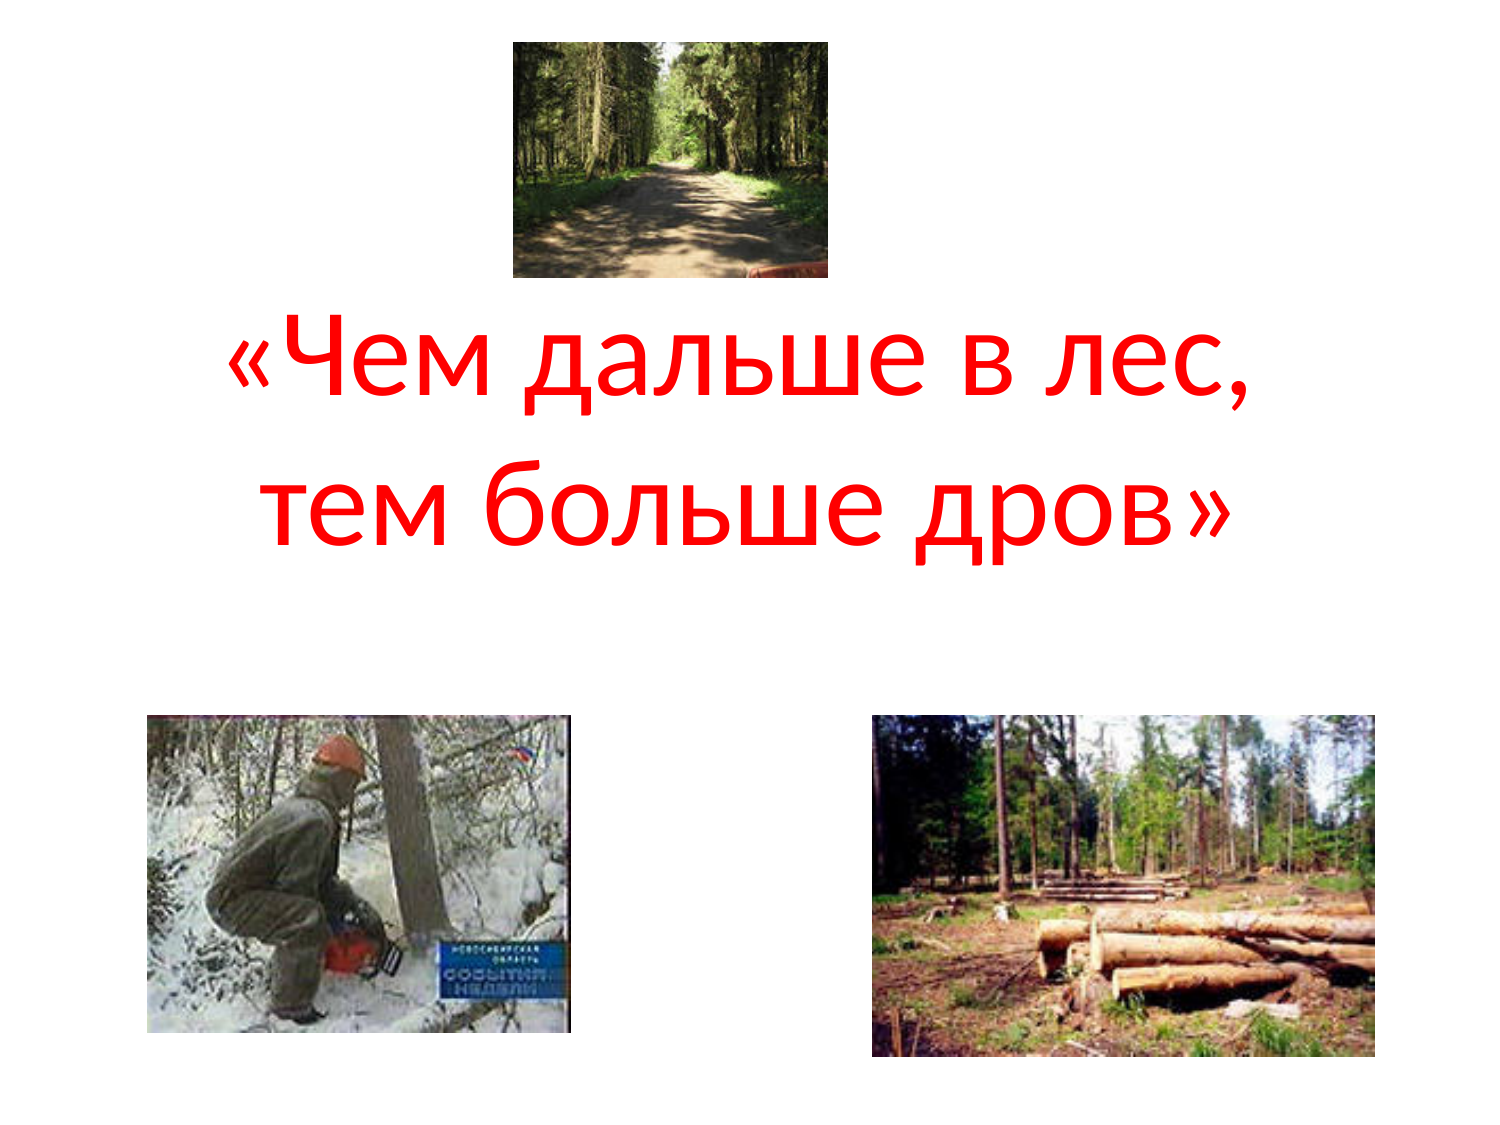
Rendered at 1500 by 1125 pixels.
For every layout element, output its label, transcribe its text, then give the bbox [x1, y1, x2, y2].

picture [513, 42, 828, 278]
picture [872, 715, 1375, 1057]
list «Чем дальше в лес, тем больше дров» [75, 262, 1425, 1005]
picture [147, 715, 571, 1034]
